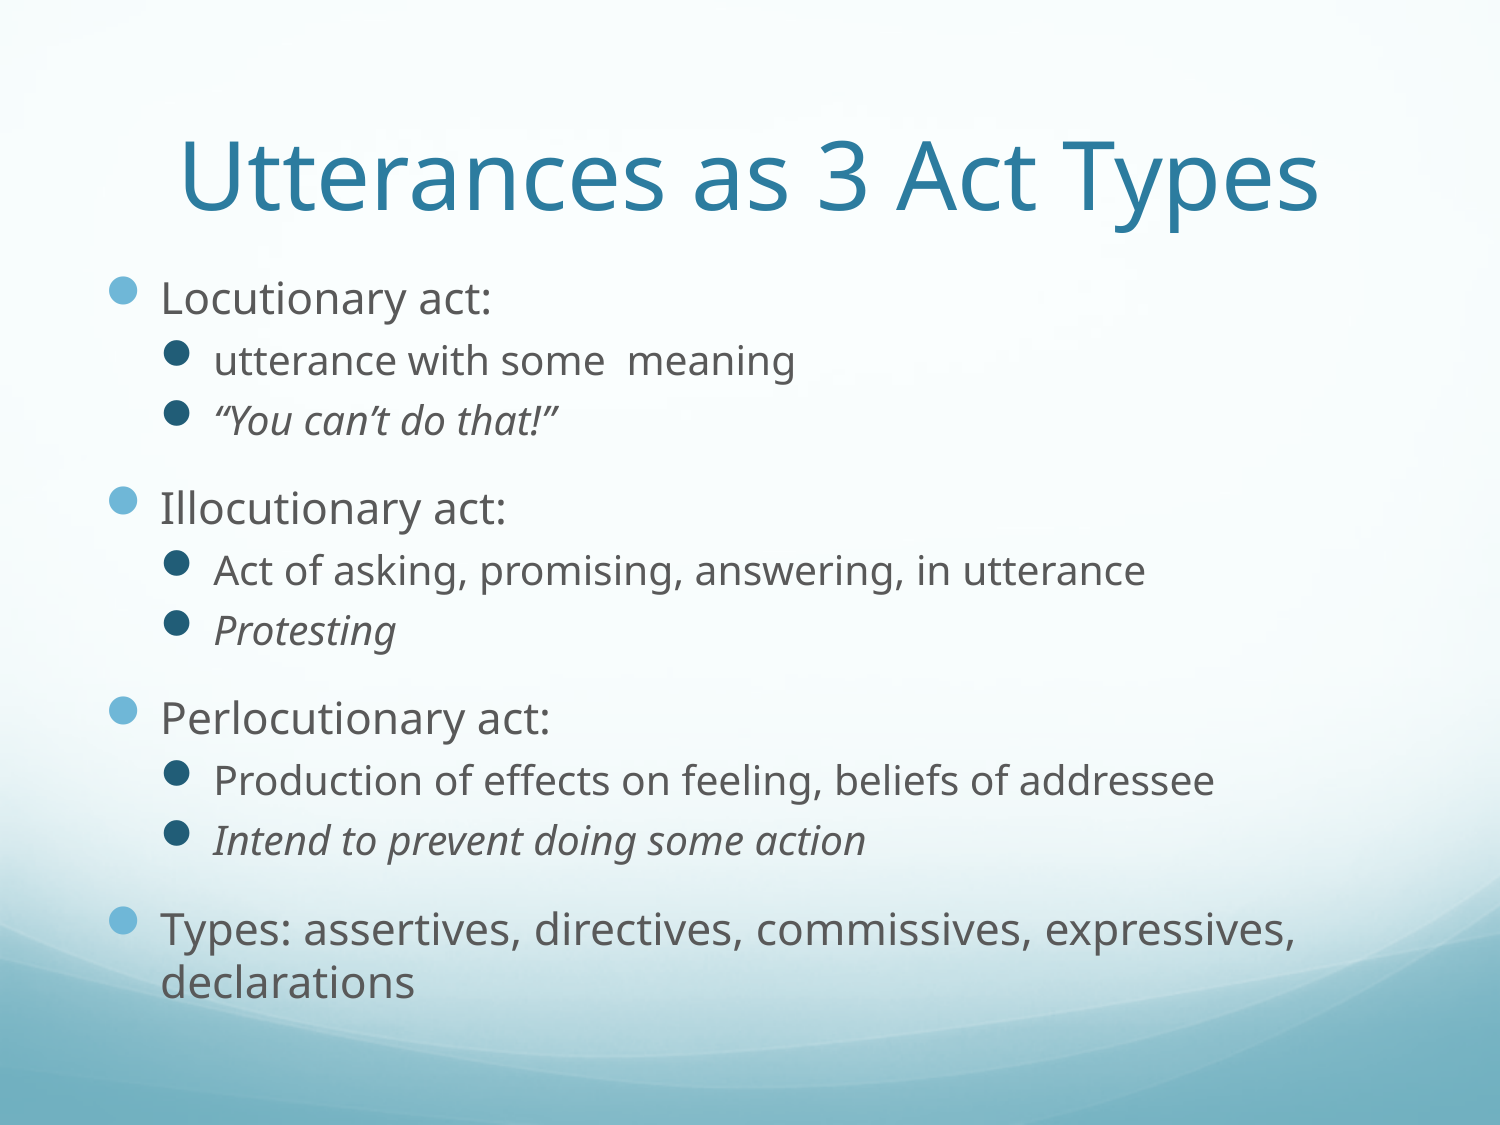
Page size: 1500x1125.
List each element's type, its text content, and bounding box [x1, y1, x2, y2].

title Utterances as 3 Act Types [90, 17, 1410, 237]
list Locutionary act: utterance with some meaning “You can’t do that!” Illocutionary act: Act of asking, promising, answering, in utterance Protesting Perlocutionary act: Production of effects on feeling, beliefs of addressee Intend to prevent doing some action Types: assertives, directives, commissives, expressives, declarations [90, 262, 1410, 1022]
